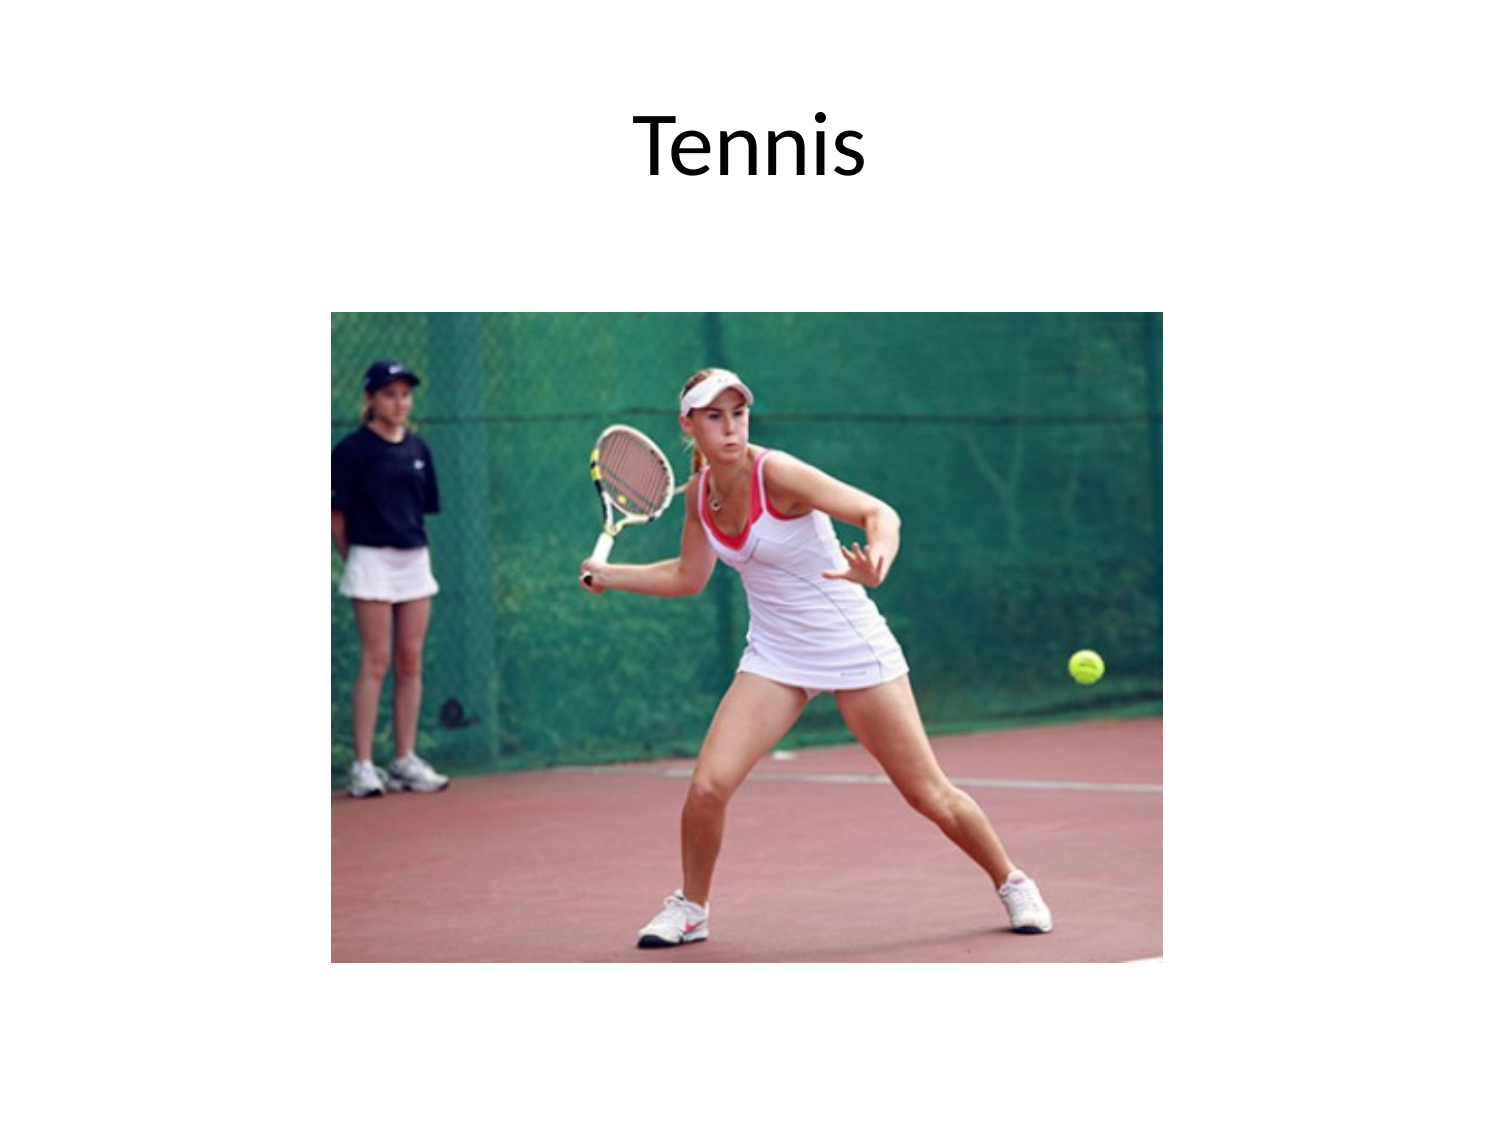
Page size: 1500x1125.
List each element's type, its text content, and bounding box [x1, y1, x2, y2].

title Tennis [75, 45, 1425, 233]
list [331, 312, 1163, 963]
